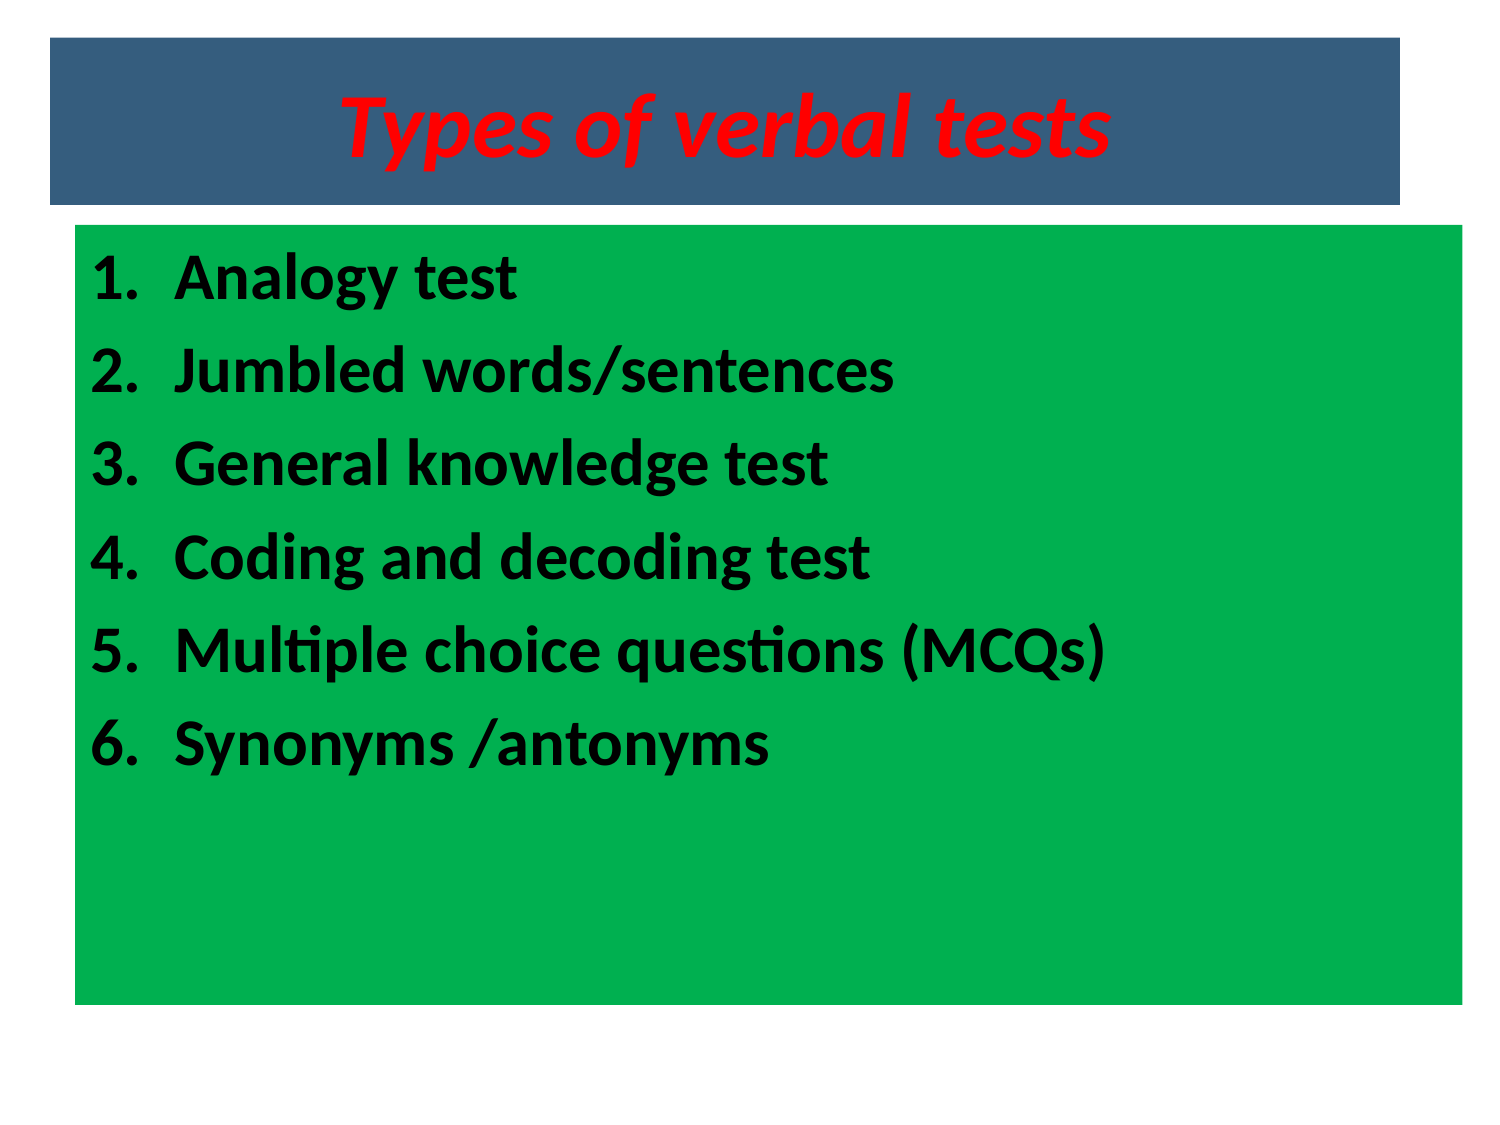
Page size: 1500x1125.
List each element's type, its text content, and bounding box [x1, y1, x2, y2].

list Analogy test Jumbled words/sentences General knowledge test Coding and decoding test Multiple choice questions (MCQs) Synonyms /antonyms [75, 224, 1463, 1005]
title Types of verbal tests [50, 37, 1400, 205]
